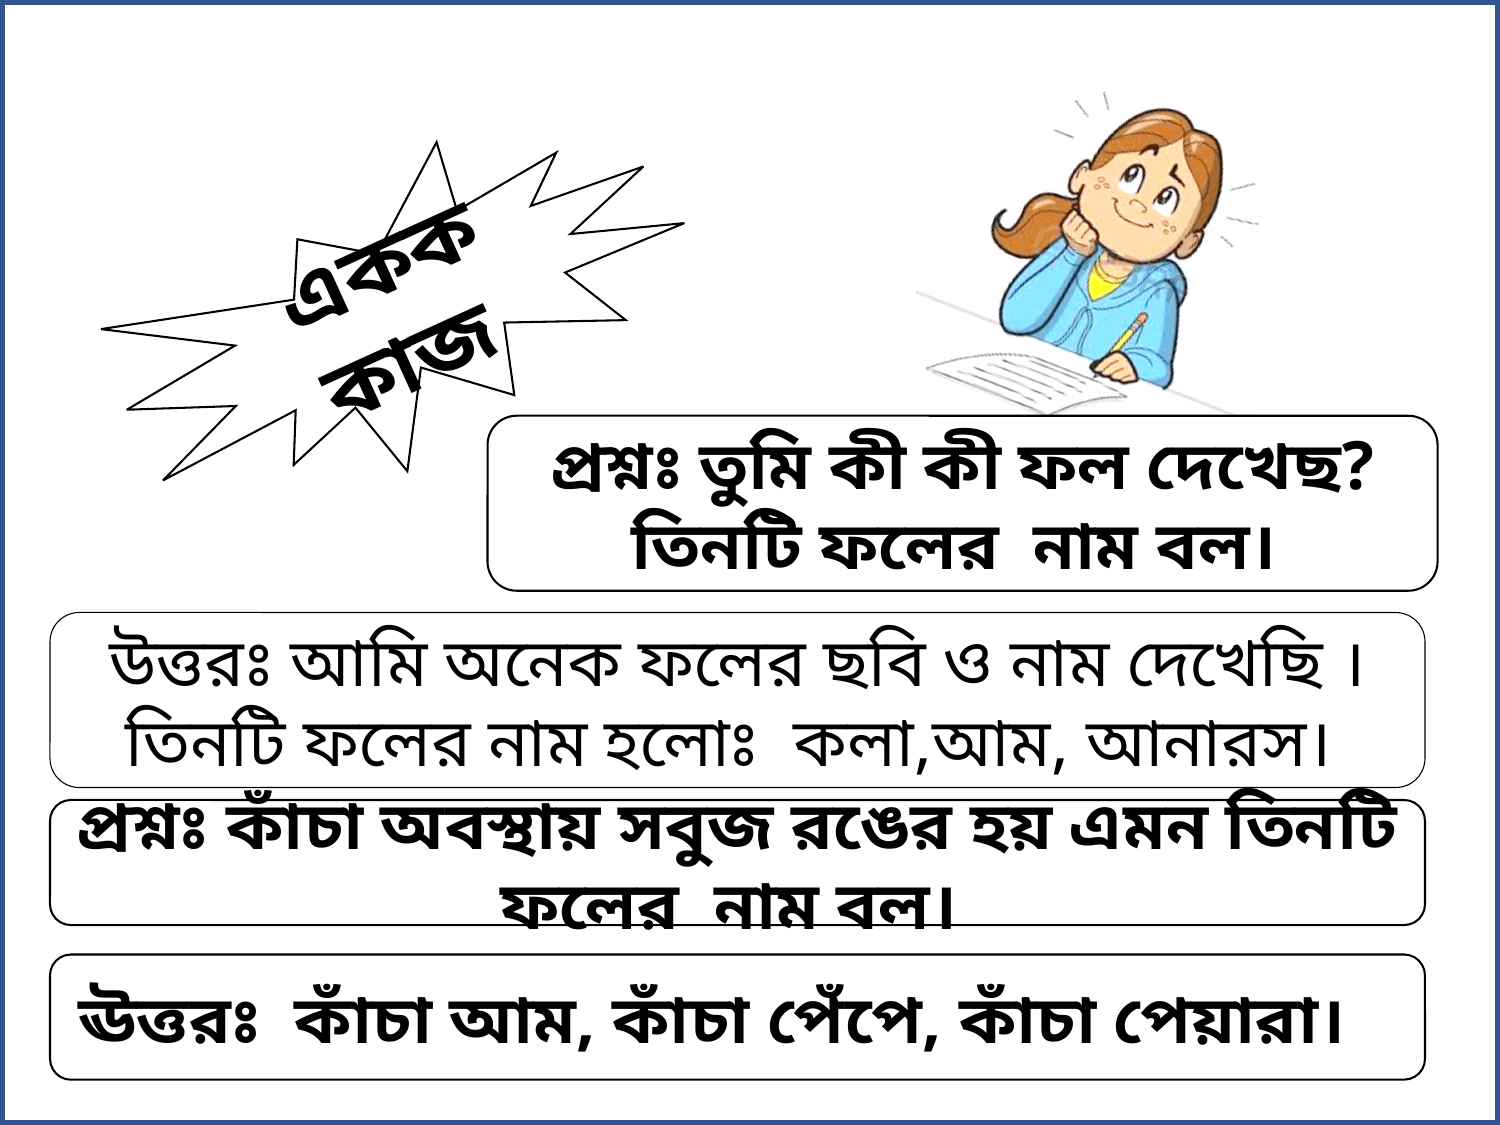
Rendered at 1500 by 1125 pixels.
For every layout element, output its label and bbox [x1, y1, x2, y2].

picture [937, 99, 1304, 436]
text_box [0, 0, 1500, 1125]
